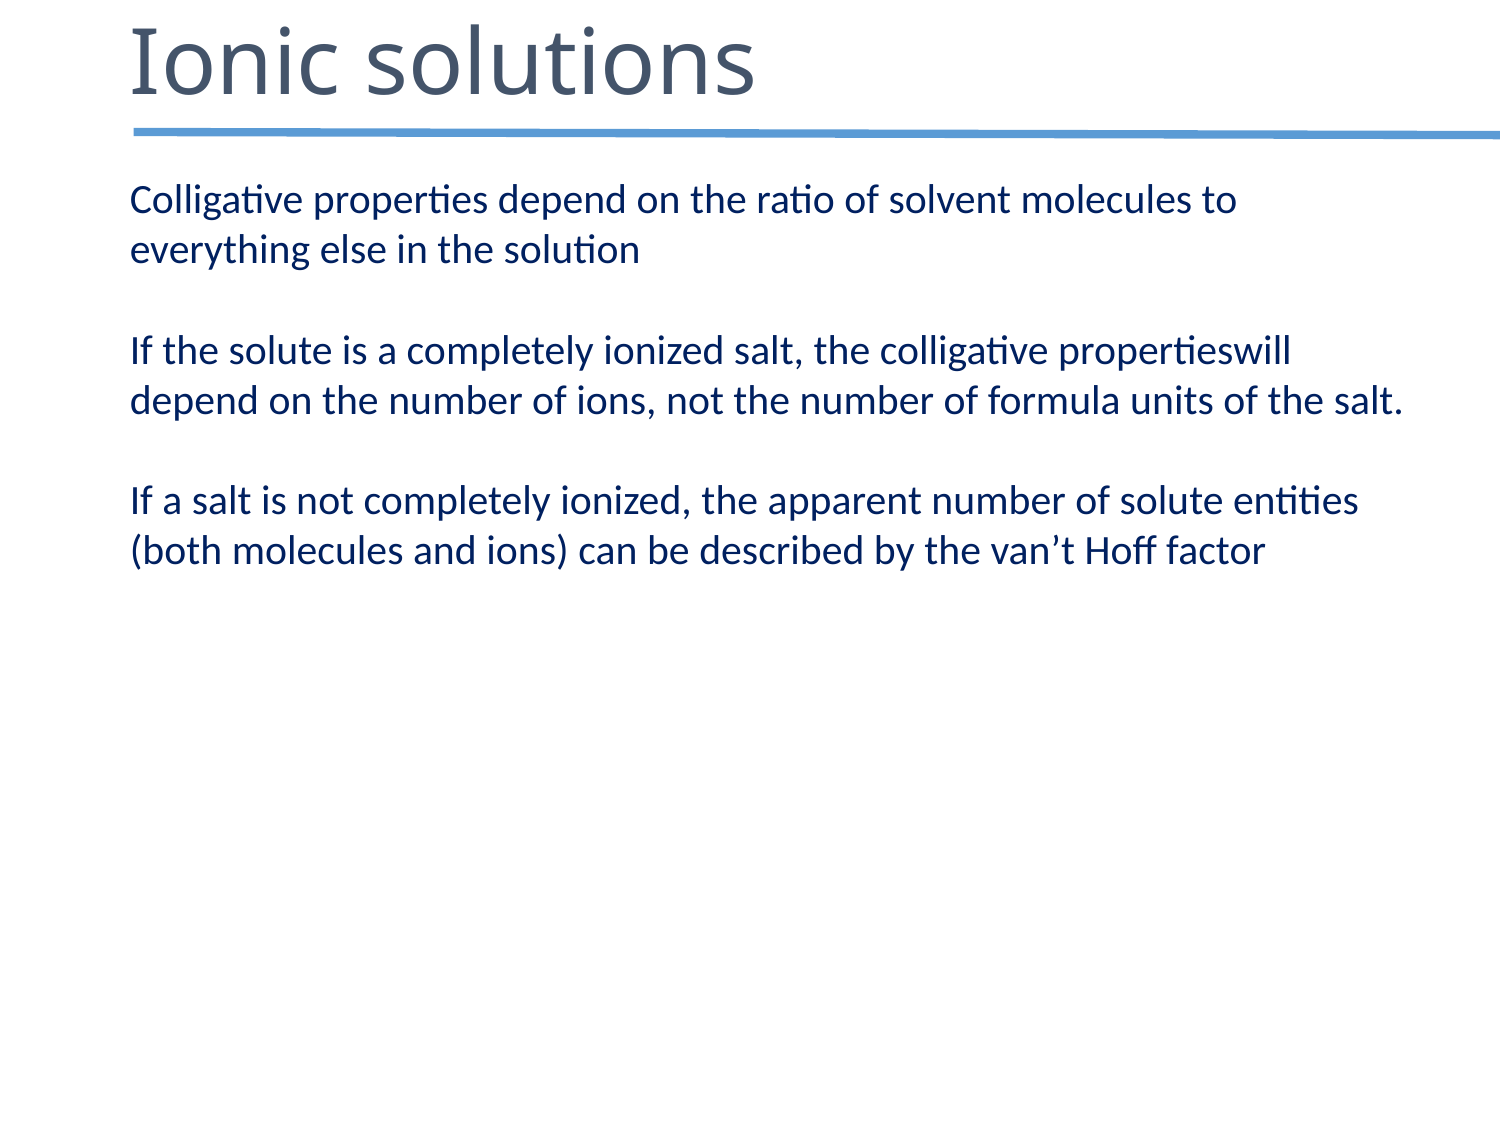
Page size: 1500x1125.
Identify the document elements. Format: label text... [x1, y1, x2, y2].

text_box Ionic solutions [115, 0, 1465, 122]
